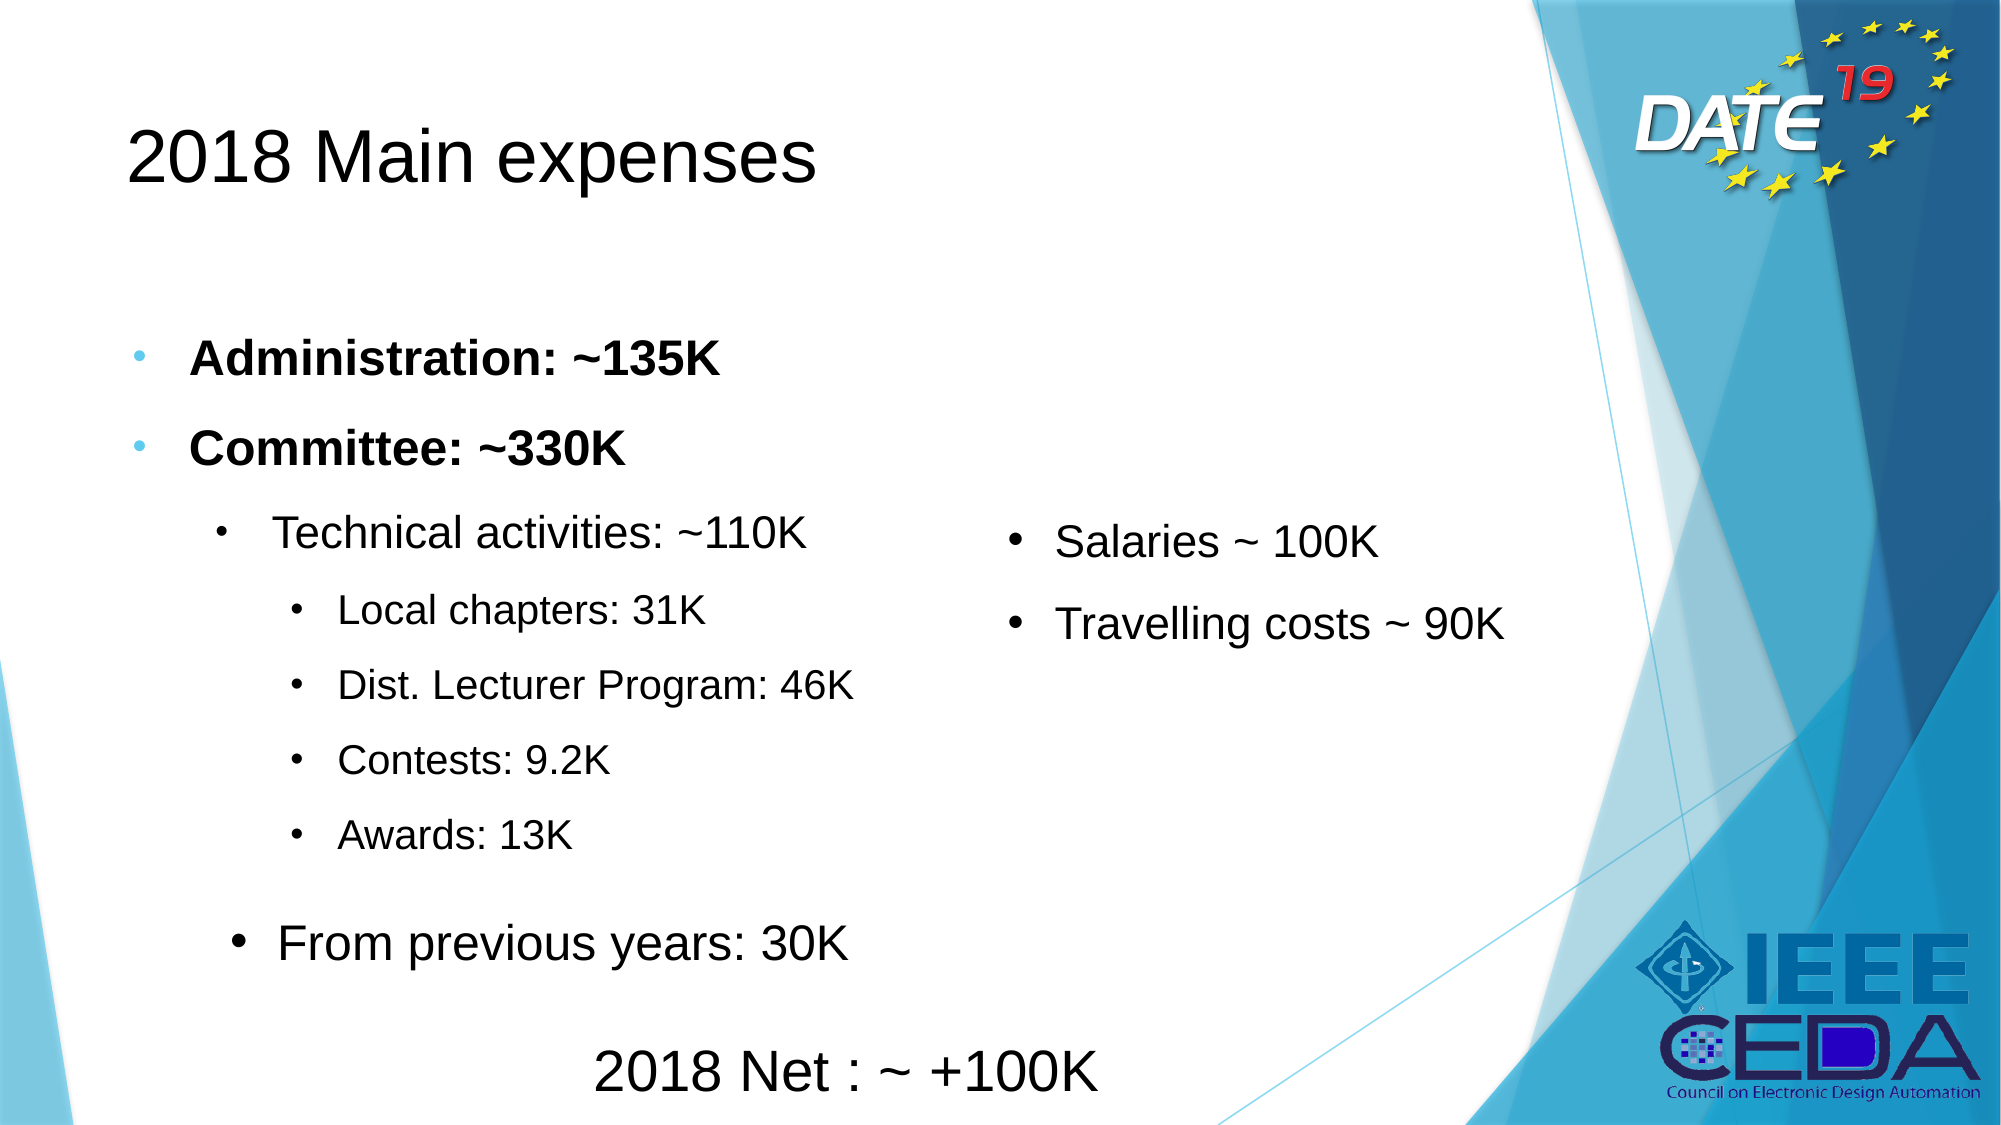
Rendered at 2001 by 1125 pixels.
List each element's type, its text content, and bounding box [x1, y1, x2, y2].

picture [1617, 3, 1984, 222]
picture [1635, 920, 2000, 1125]
text_box 2018 Net : ~ +100K [578, 991, 1115, 1111]
list Administration: ~135K Committee: ~330K [117, 287, 869, 830]
text_box From previous years: 30K [140, 872, 865, 978]
title 2018 Main expenses [111, 99, 1522, 218]
text_box Salaries ~ 100K Travelling costs ~ 90K [917, 476, 1638, 739]
text_box Technical activities: ~110K Local chapters: 31K Dist. Lecturer Program: 46K Contests: 9.2K Awards: 13K [200, 468, 952, 1011]
